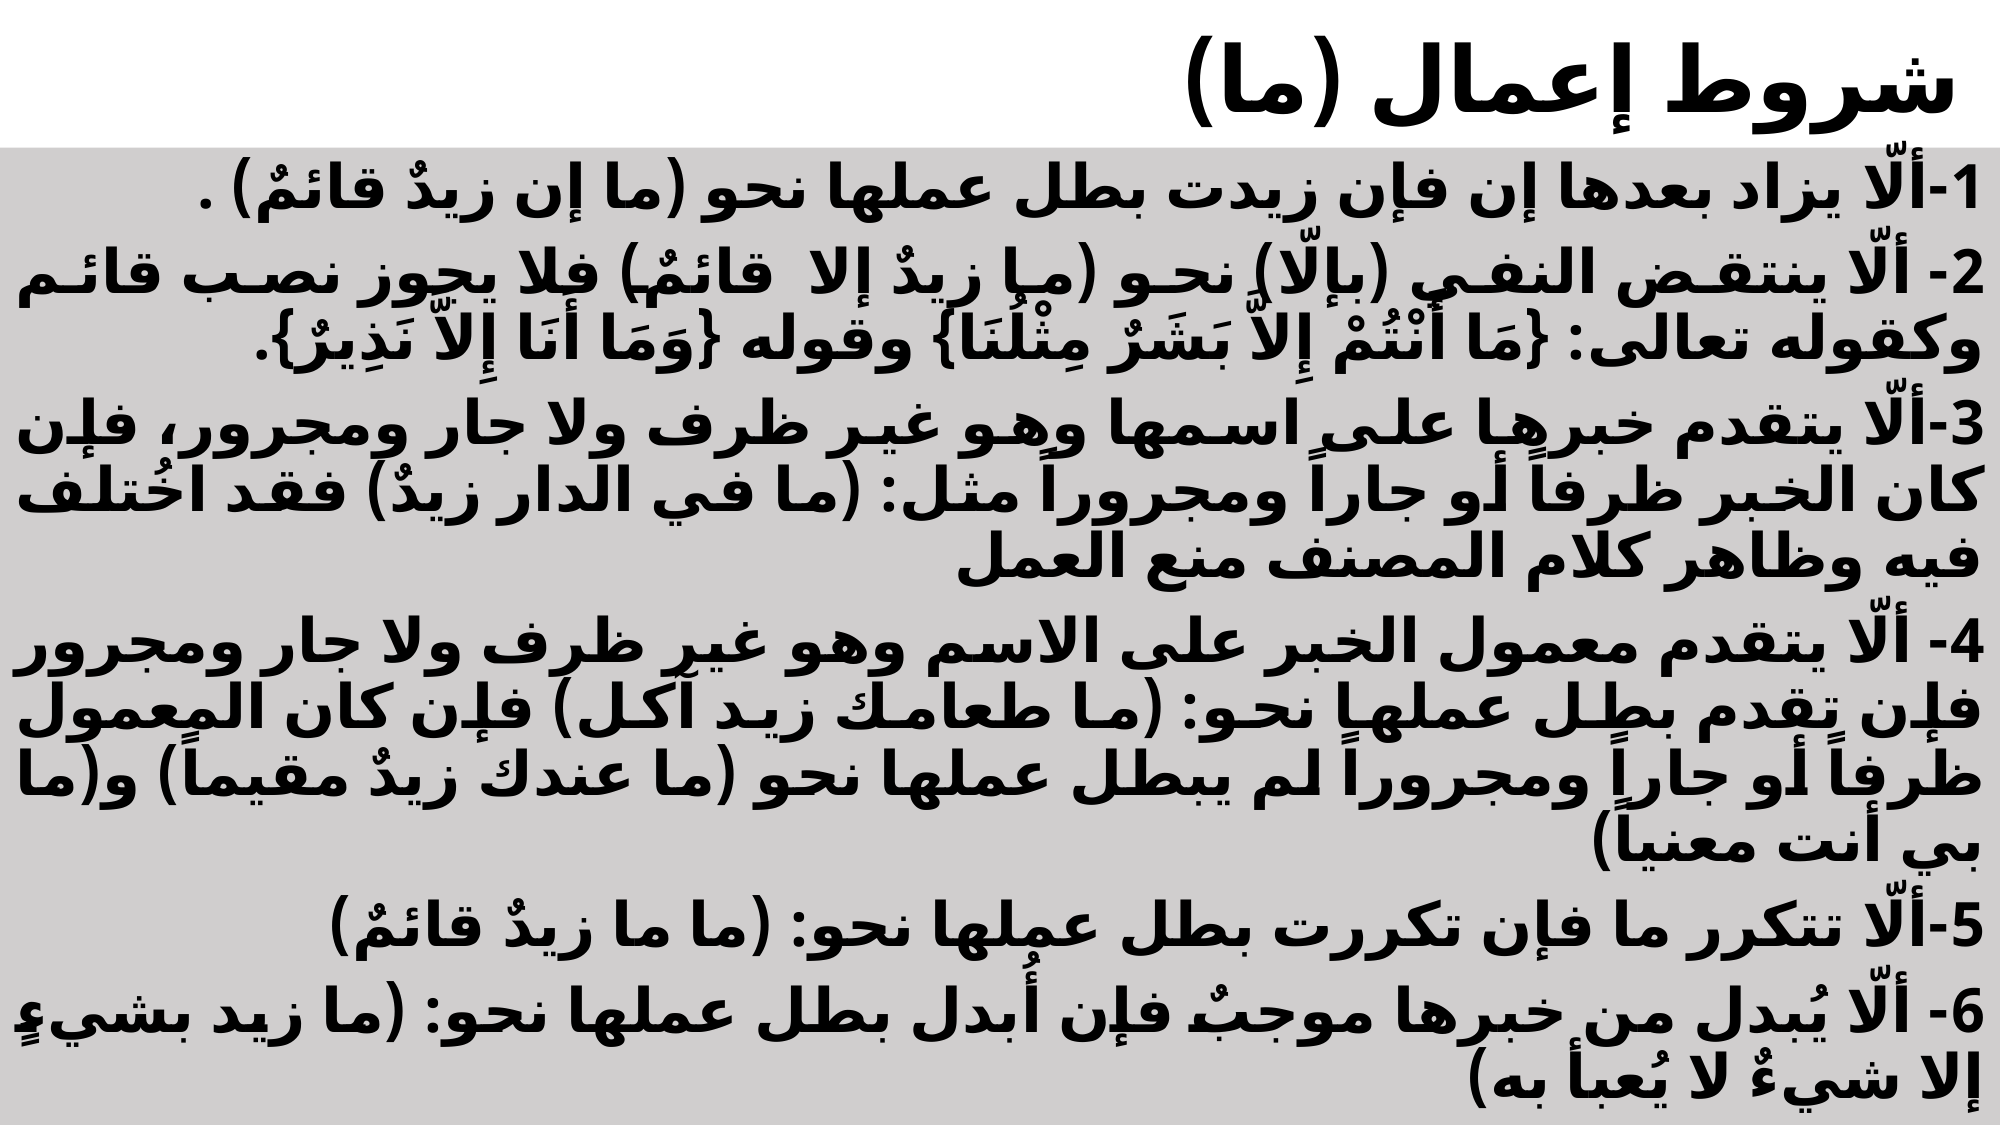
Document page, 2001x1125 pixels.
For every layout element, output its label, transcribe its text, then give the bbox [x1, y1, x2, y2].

list 1-ألّا يزاد بعدها إن فإن زيدت بطل عملها نحو (ما إن زيدٌ قائمٌ) . 2- ألّا ينتقض النفي (بإلّا) نحو (ما زيدٌ إلا قائمٌ) فلا يجوز نصب قائم وكقوله تعالى: {مَا أَنْتُمْ إِلاَّ بَشَرٌ مِثْلُنَا} وقوله {وَمَا أَنَا إِلاَّ نَذِيرٌ}. 3-ألّا يتقدم خبرها على اسمها وهو غير ظرف ولا جار ومجرور، فإن كان الخبر ظرفاً أو جاراً ومجروراً مثل: (ما في الدار زيدٌ) فقد اخُتلف فيه وظاهر كلام المصنف منع العمل 4- ألّا يتقدم معمول الخبر على الاسم وهو غير ظرف ولا جار ومجرور فإن تقدم بطل عملها نحو: (ما طعامك زيد آكل) فإن كان المعمول ظرفاً أو جاراً ومجروراً لم يبطل عملها نحو (ما عندك زيدٌ مقيماً) و(ما بي أنت معنياً) 5-ألّا تتكرر ما فإن تكررت بطل عملها نحو: (ما ما زيدٌ قائمٌ) 6- ألّا يُبدل من خبرها موجبٌ فإن أُبدل بطل عملها نحو: (ما زيد بشيءٍ إلا شيءٌ لا يُعبأ به) [0, 147, 2000, 1125]
title شروط إعمال (ما) [0, 0, 2000, 147]
